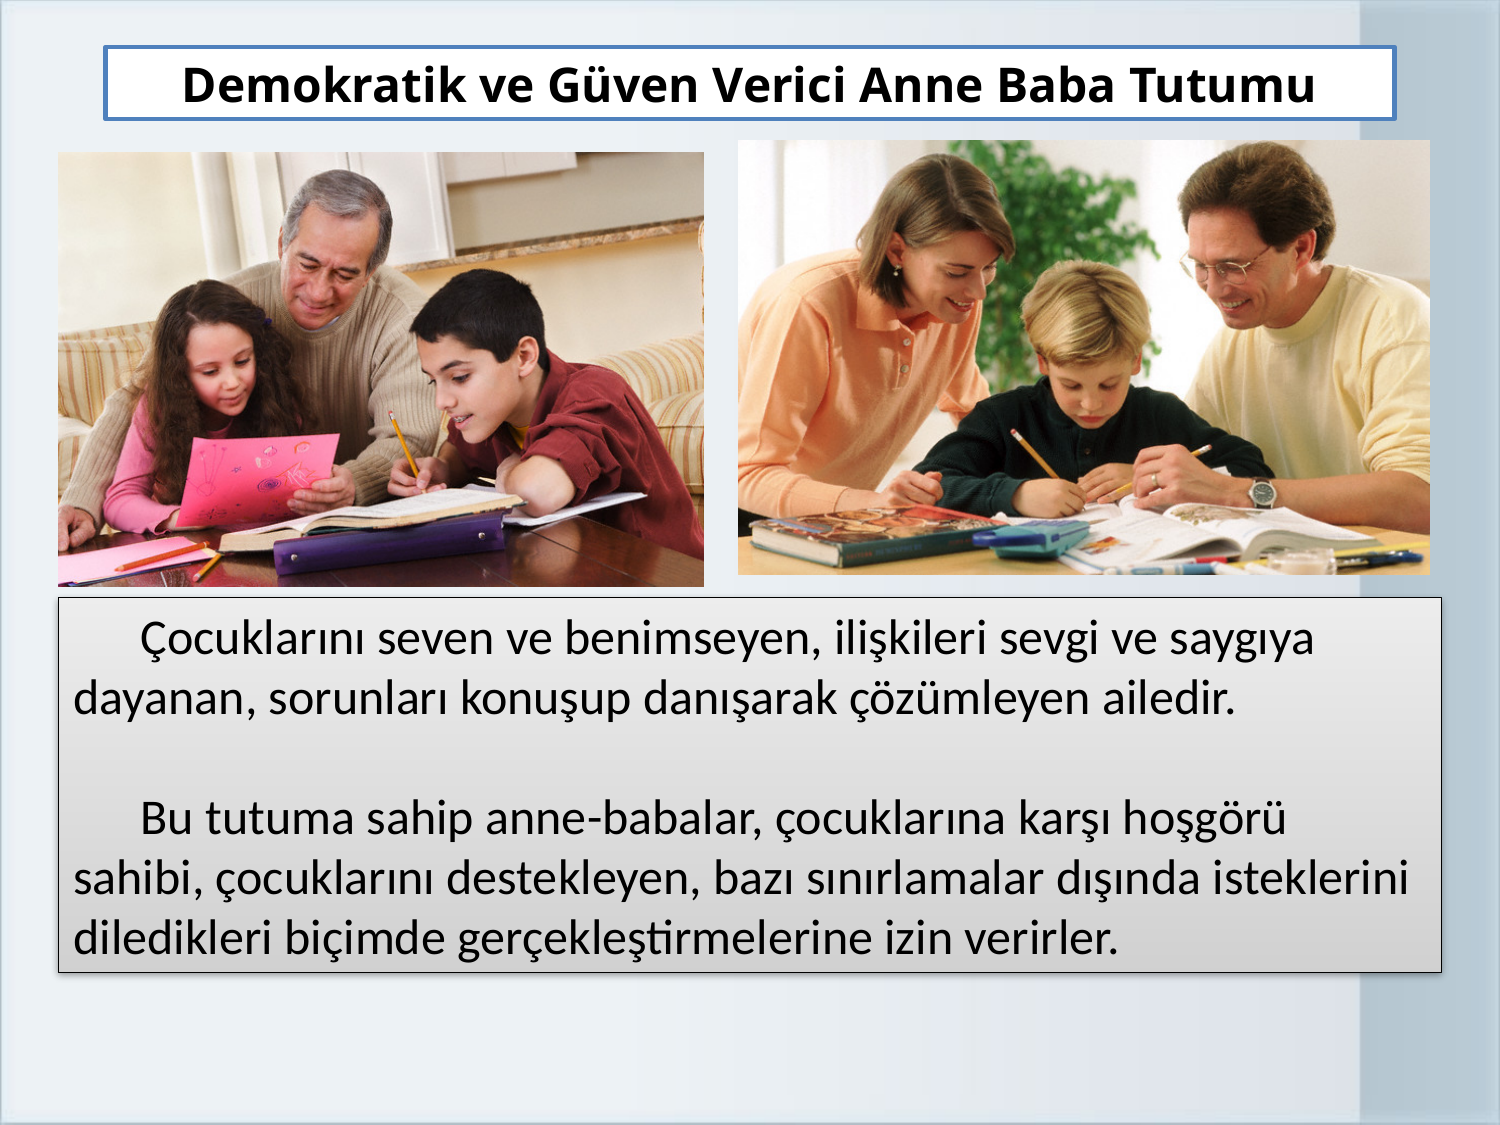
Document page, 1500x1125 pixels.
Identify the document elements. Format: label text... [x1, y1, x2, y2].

text_box Çocuklarını seven ve benimseyen, ilişkileri sevgi ve saygıya dayanan, sorunları konuşup danışarak çözümleyen ailedir. Bu tutuma sahip anne-babalar, çocuklarına karşı hoşgörü sahibi, çocuklarını destekleyen, bazı sınırlamalar dışında isteklerini diledikleri biçimde gerçekleştirmelerine izin verirler. [58, 597, 1442, 973]
text_box Demokratik ve Güven Verici Anne Baba Tutumu [103, 45, 1397, 121]
picture [0, 0, 1500, 1125]
